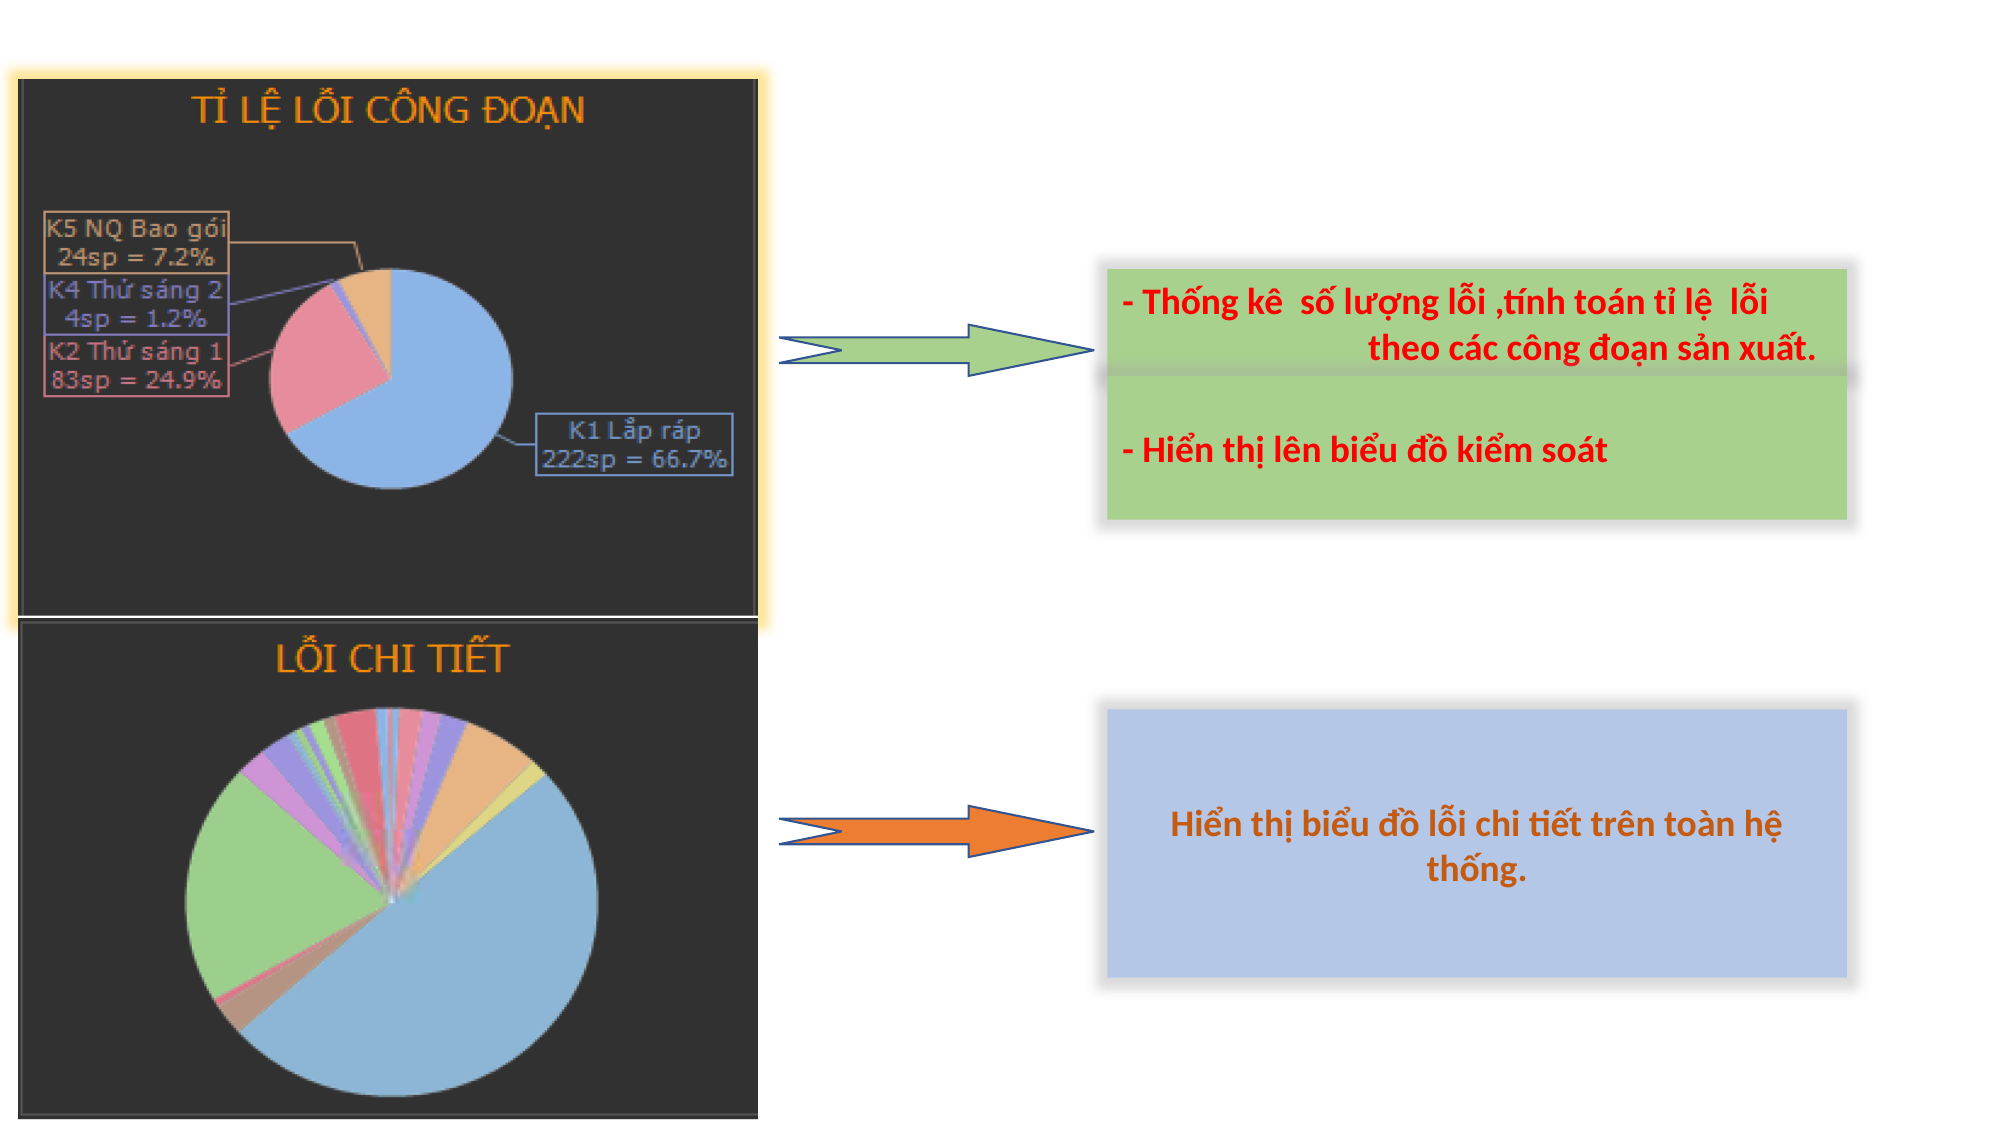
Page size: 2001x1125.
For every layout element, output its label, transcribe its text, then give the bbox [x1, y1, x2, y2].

text_box [778, 323, 1095, 378]
text_box - Hiển thị lên biểu đồ kiểm soát [1106, 375, 1848, 521]
text_box - Thống kê số lượng lỗi ,tính toán tỉ lệ lỗi theo các công đoạn sản xuất. [1106, 268, 1848, 359]
picture [18, 79, 758, 1125]
text_box [778, 804, 1095, 859]
text_box Hiển thị biểu đồ lỗi chi tiết trên toàn hệ thống. [1106, 708, 1848, 979]
